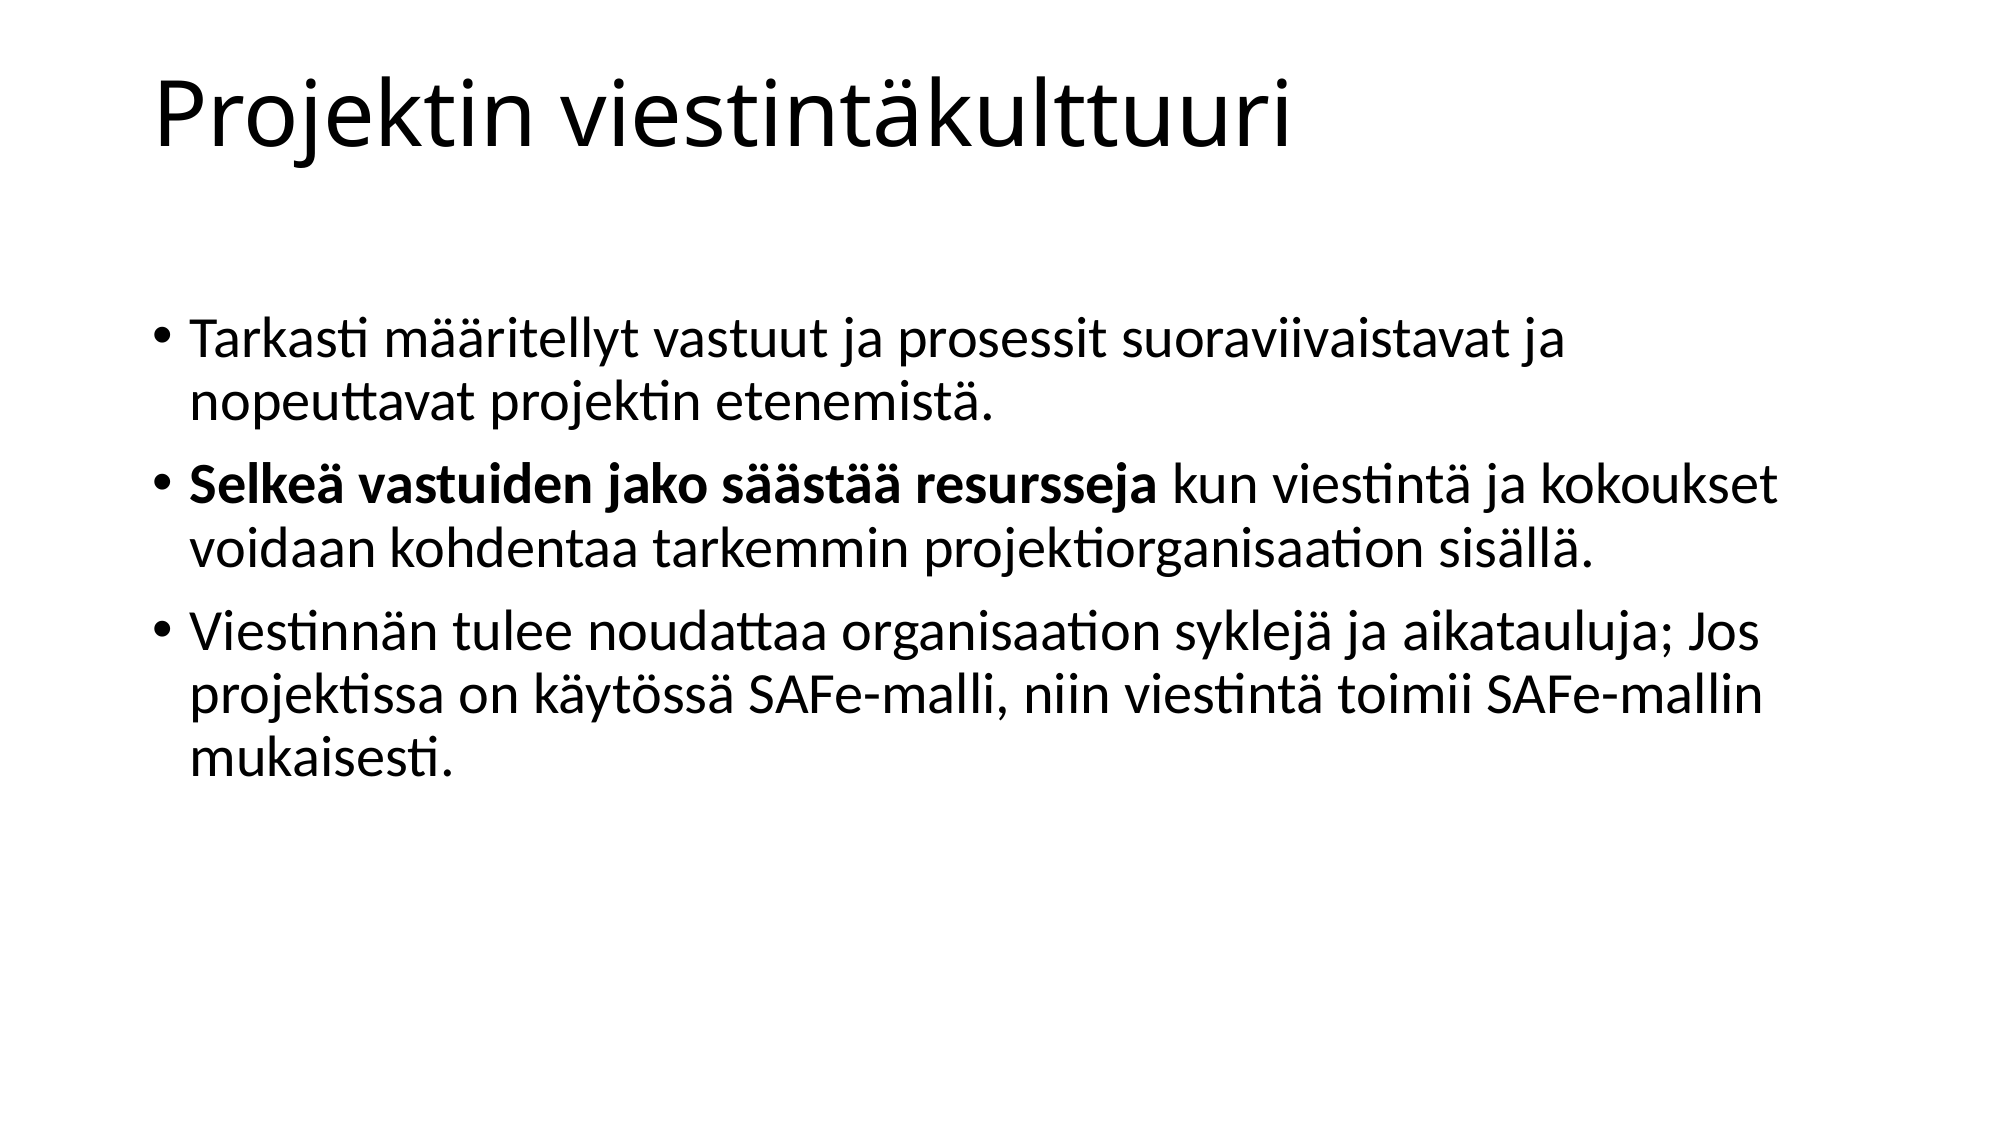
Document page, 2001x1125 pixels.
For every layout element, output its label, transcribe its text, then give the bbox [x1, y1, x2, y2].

title Projektin viestintäkulttuuri [137, 59, 1863, 278]
list Tarkasti määritellyt vastuut ja prosessit suoraviivaistavat ja nopeuttavat projektin etenemistä. Selkeä vastuiden jako säästää resursseja kun viestintä ja kokoukset voidaan kohdentaa tarkemmin projektiorganisaation sisällä. Viestinnän tulee noudattaa organisaation syklejä ja aikatauluja; Jos projektissa on käytössä SAFe-malli, niin viestintä toimii SAFe-mallin mukaisesti. [137, 299, 1863, 1014]
